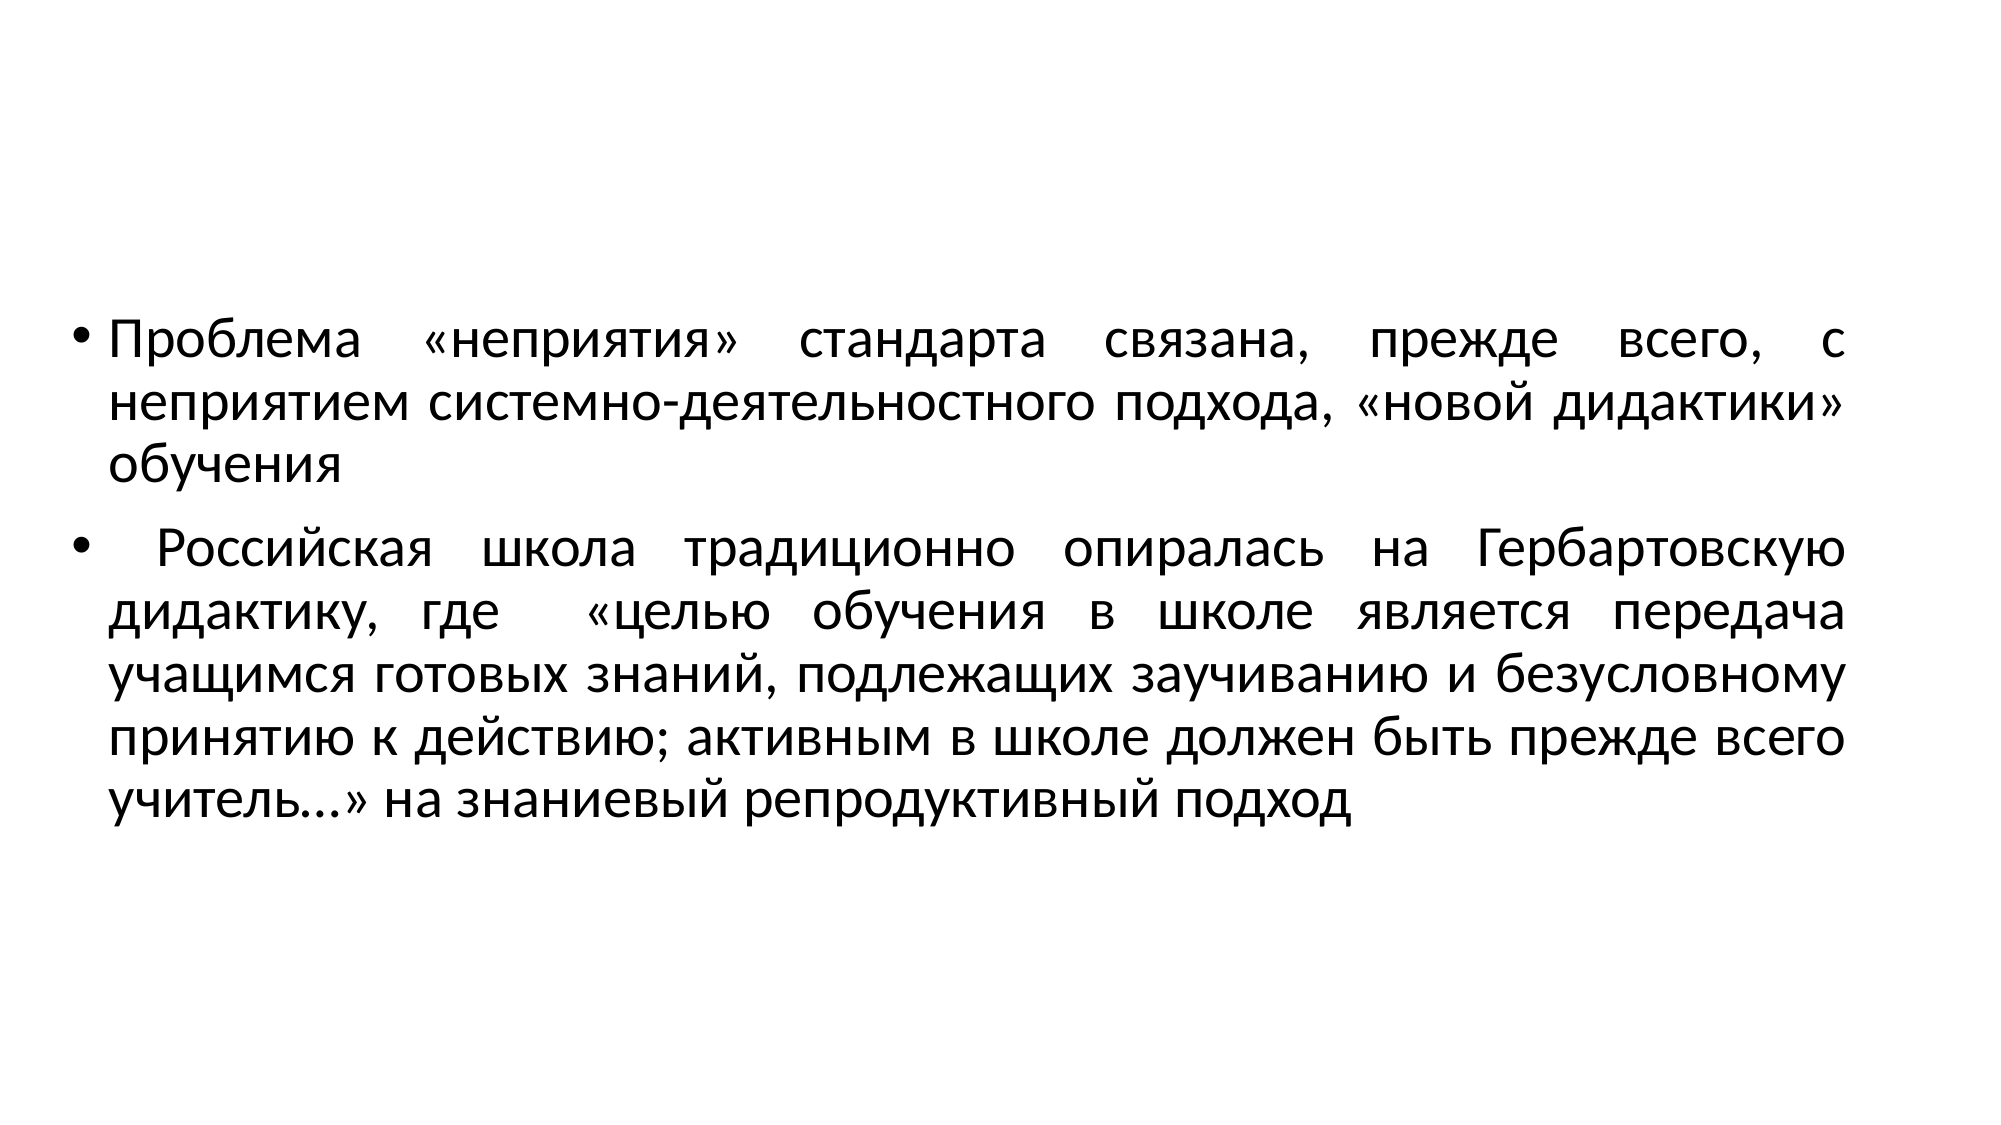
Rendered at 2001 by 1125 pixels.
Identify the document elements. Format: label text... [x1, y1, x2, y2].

list Проблема «неприятия» стандарта связана, прежде всего, с неприятием системно-деятельностного подхода, «новой дидактики» обучения Российская школа традиционно опиралась на Гербартовскую дидактику, где «целью обучения в школе является передача учащимся готовых знаний, подлежащих заучиванию и безусловному принятию к действию; активным в школе должен быть прежде всего учитель…» на знаниевый репродуктивный подход [56, 299, 1863, 1081]
